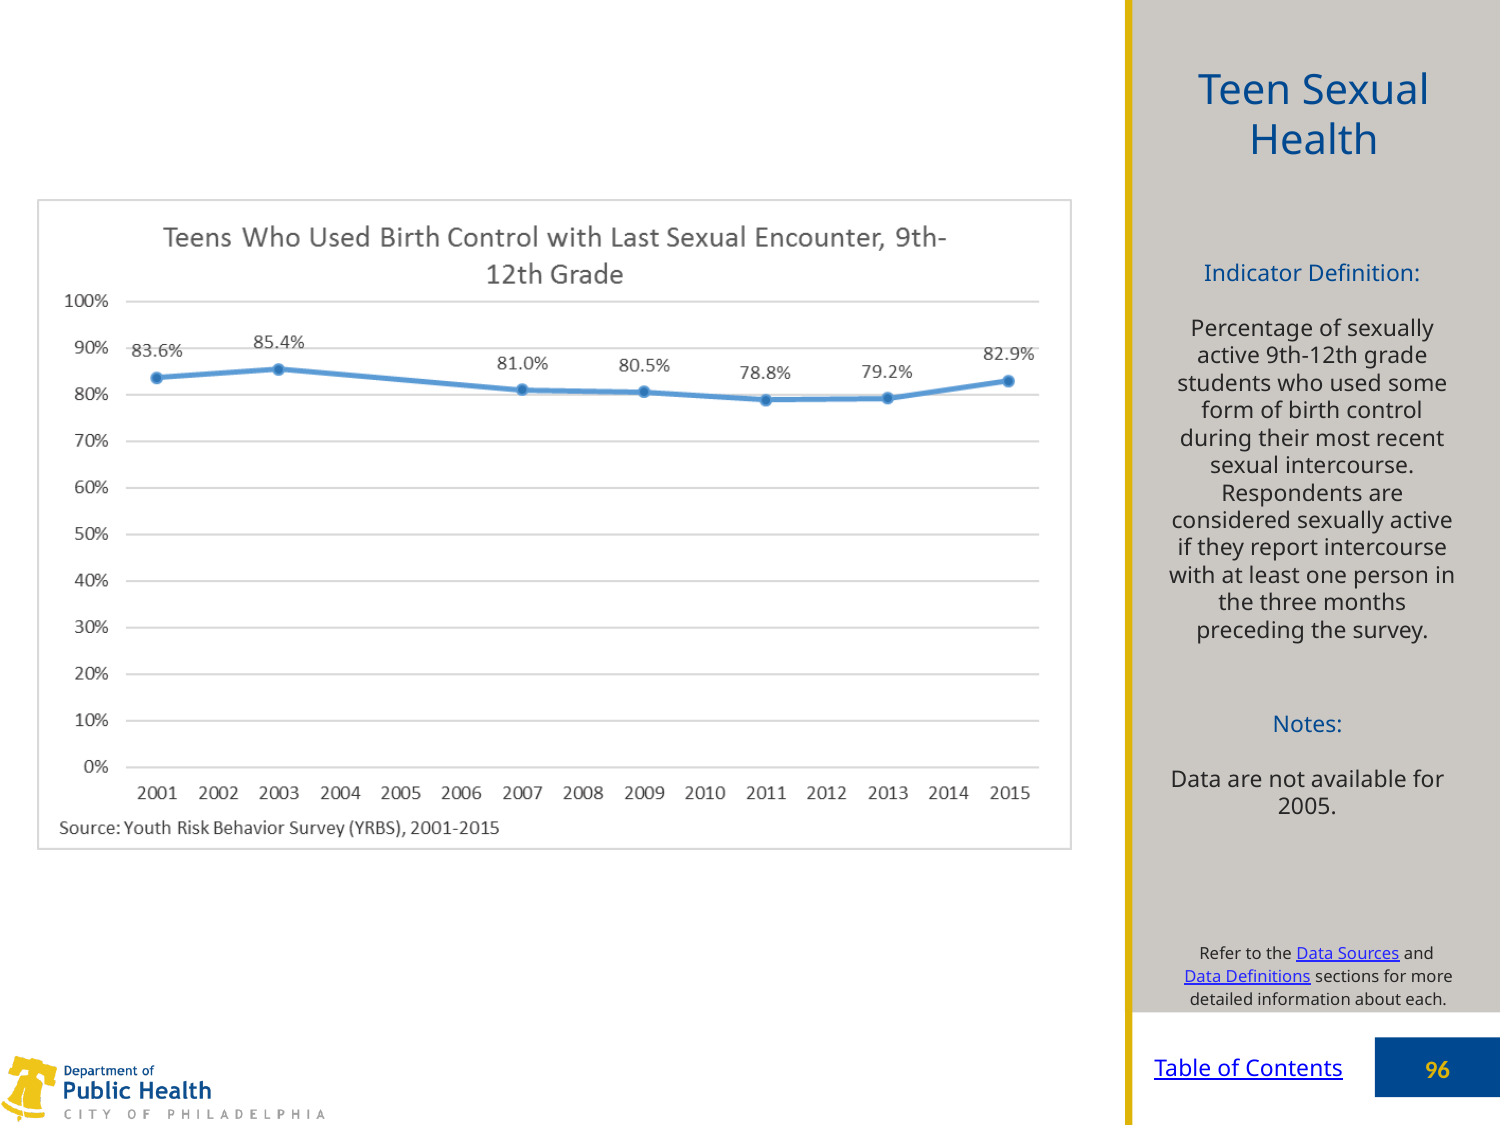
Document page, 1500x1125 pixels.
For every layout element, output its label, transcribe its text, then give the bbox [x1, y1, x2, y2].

list Teen Sexual Health [1151, 24, 1477, 200]
text_box Notes: Data are not available for 2005. [1138, 701, 1477, 827]
picture [0, 1055, 325, 1122]
text_box Indicator Definition: Percentage of sexually active 9th-12th grade students who used some form of birth control during their most recent sexual intercourse. Respondents are considered sexually active if they report intercourse with at least one person in the three months preceding the survey. [1149, 250, 1475, 651]
picture [37, 199, 1072, 851]
